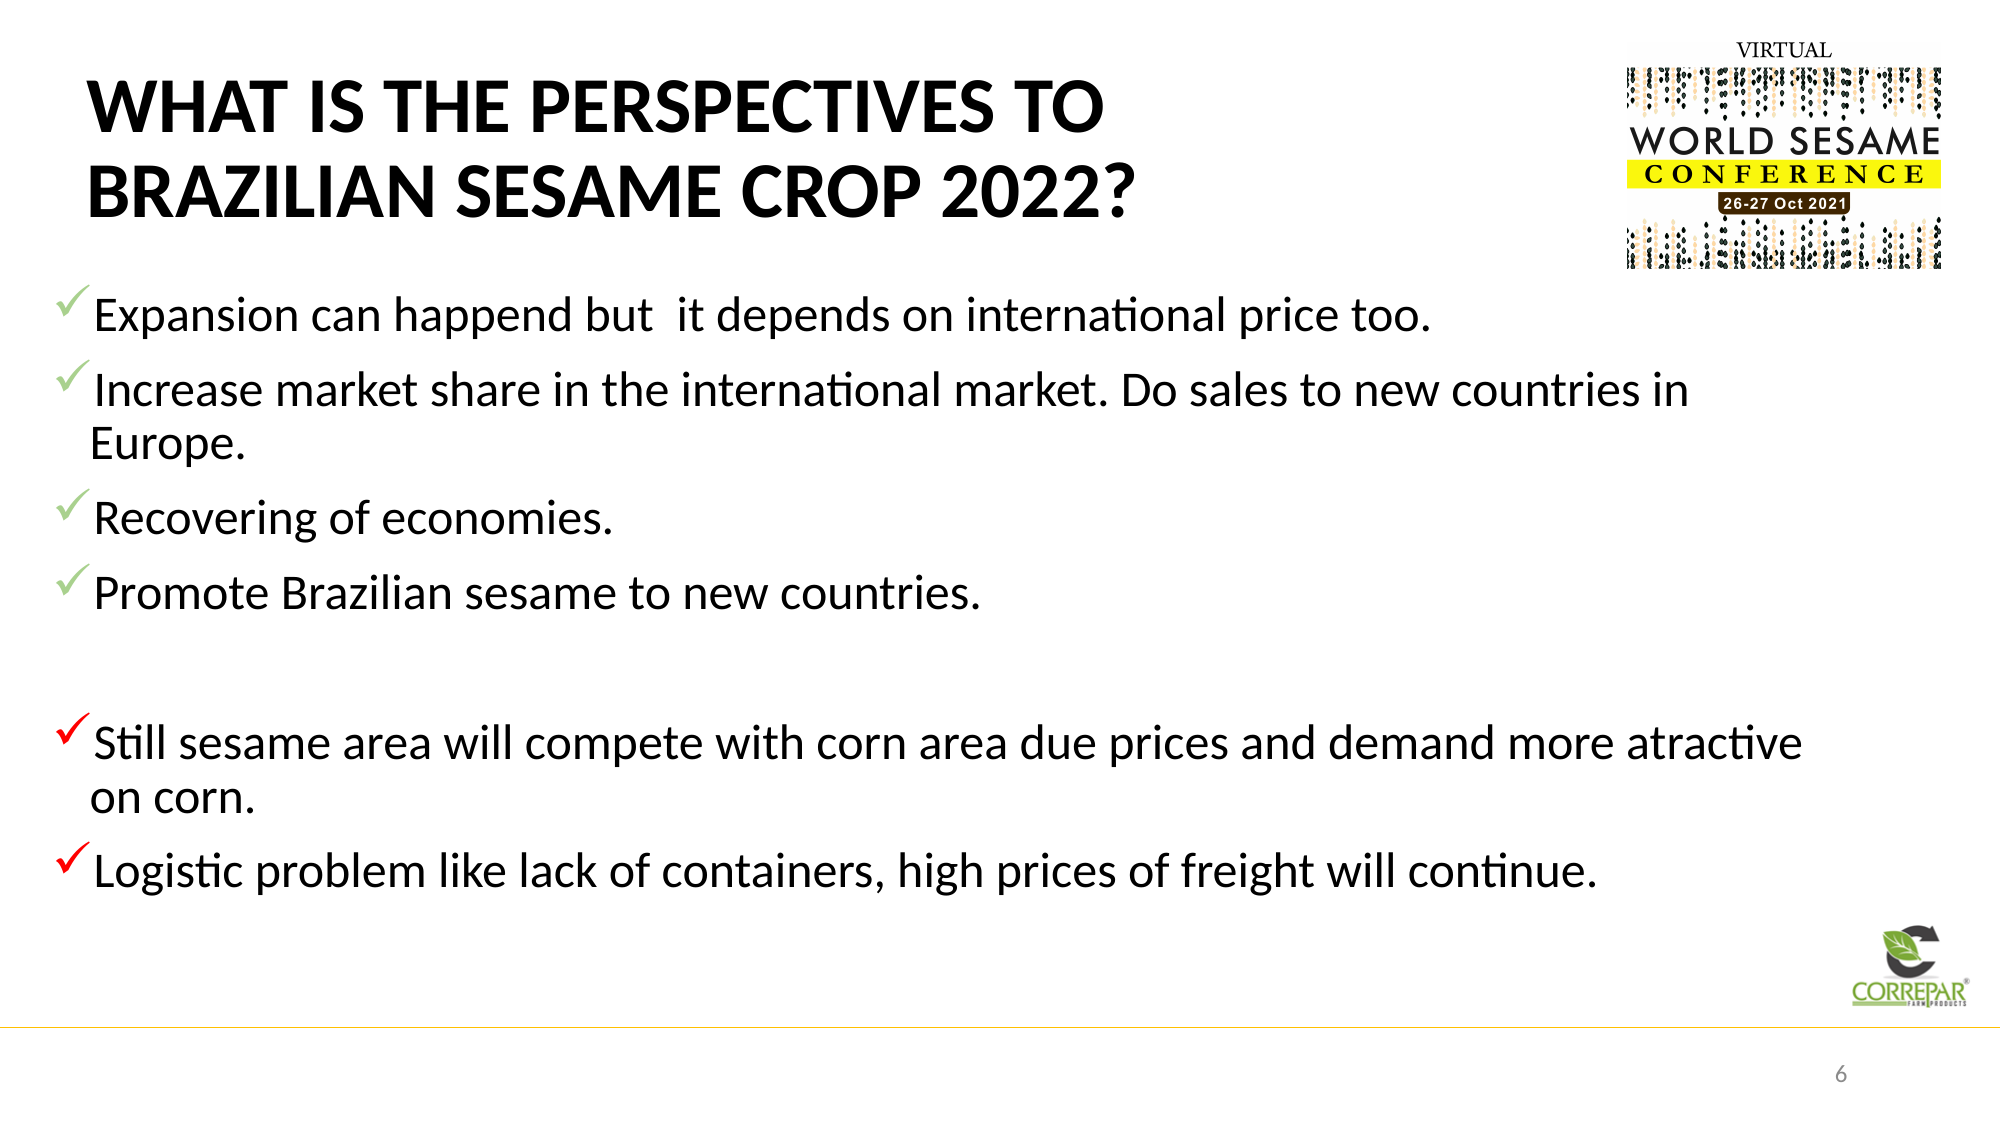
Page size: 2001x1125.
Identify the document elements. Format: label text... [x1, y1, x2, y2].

list Expansion can happend but it depends on international price too. Increase market share in the international market. Do sales to new countries in Europe. Recovering of economies. Promote Brazilian sesame to new countries. Still sesame area will compete with corn area due prices and demand more atractive on corn. Logistic problem like lack of containers, high prices of freight will continue. [37, 280, 1863, 995]
picture [1822, 916, 2000, 1017]
slide_number 6 [1412, 1042, 1863, 1103]
title WHAT IS THE PERSPECTIVES TO BRAZILIAN SESAME CROP 2022? [71, 40, 1413, 258]
picture [1627, 42, 1941, 269]
